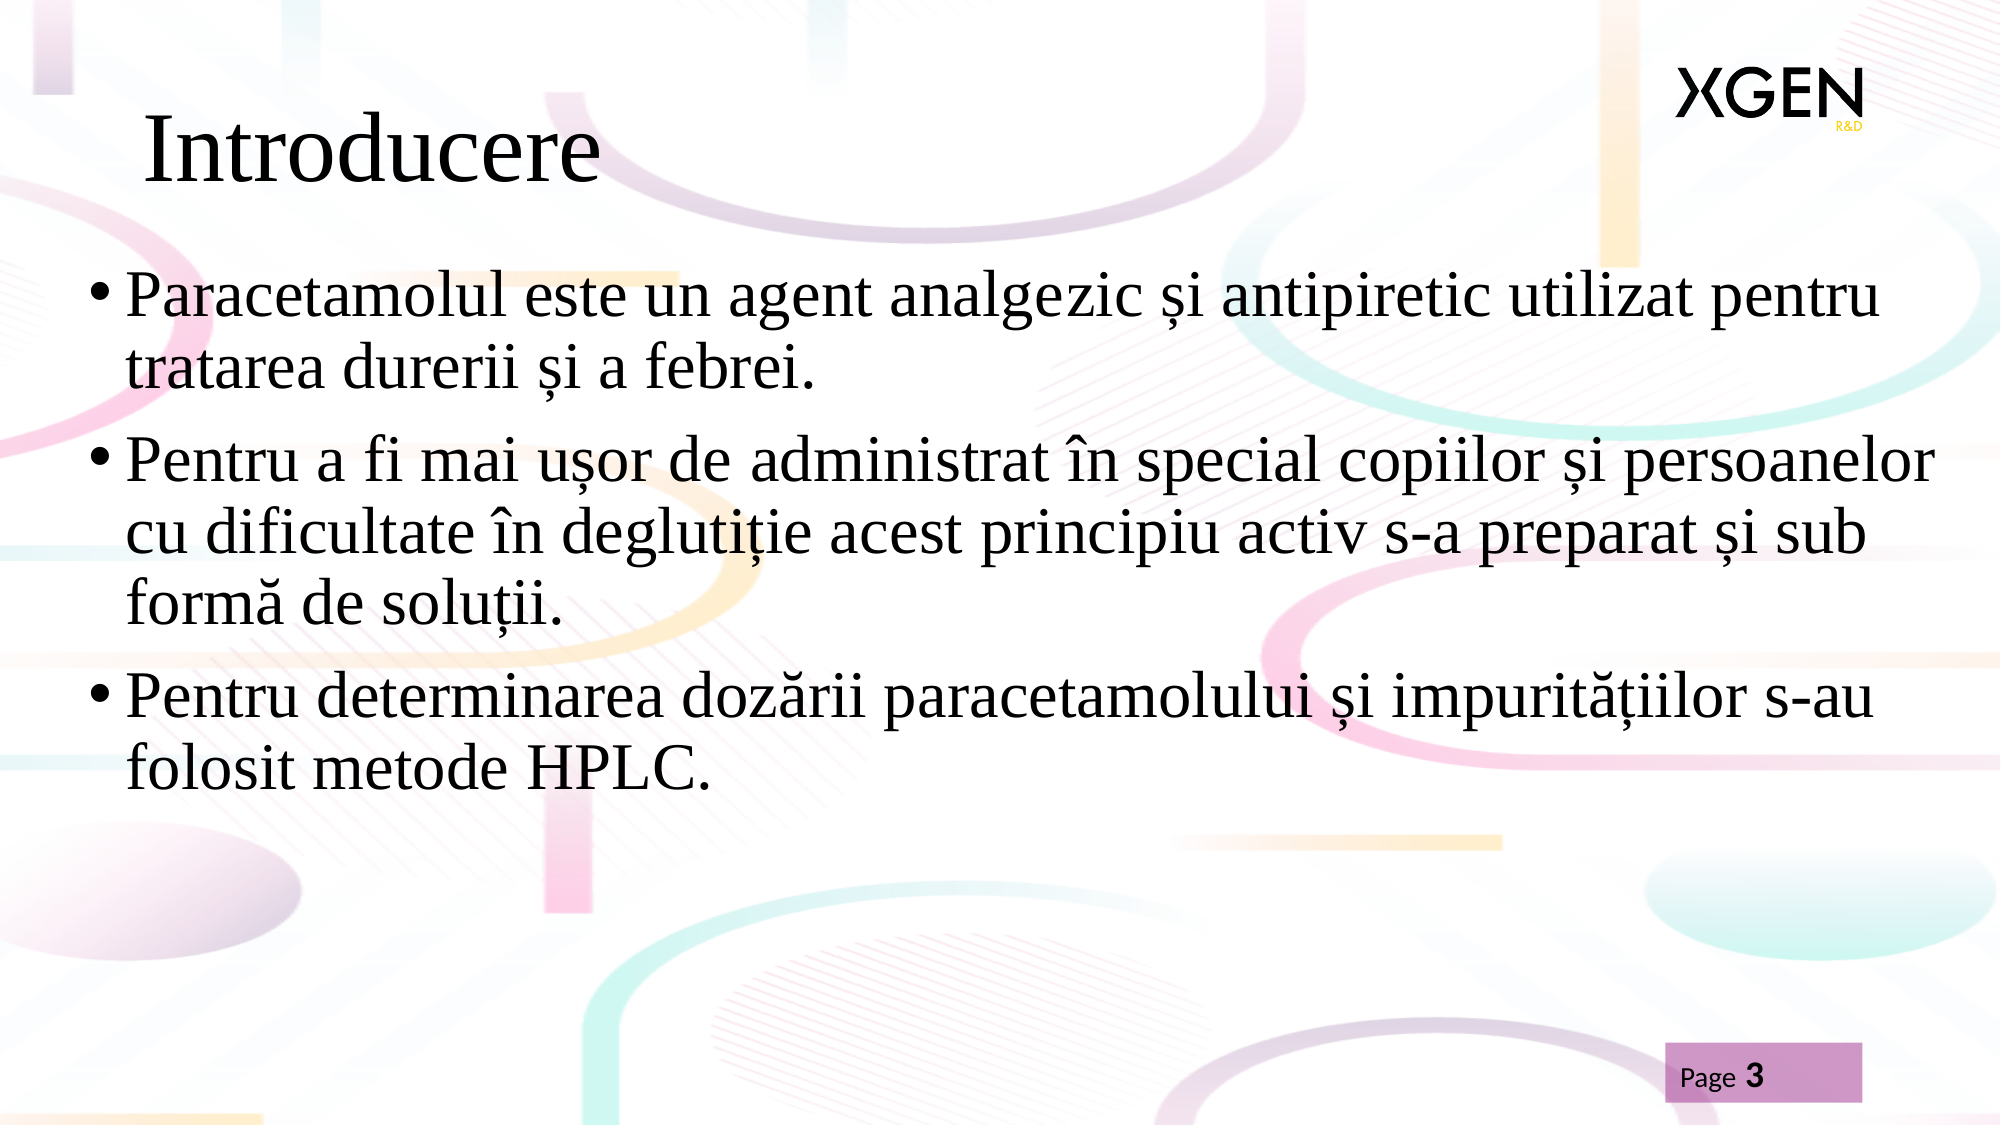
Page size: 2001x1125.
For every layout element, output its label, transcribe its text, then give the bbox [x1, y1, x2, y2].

list Paracetamolul este un agent analgezic și antipiretic utilizat pentru tratarea durerii și a febrei. Pentru a fi mai ușor de administrat în special copiilor și persoanelor cu dificultate în deglutiție acest principiu activ s-a preparat și sub formă de soluții. Pentru determinarea dozării paracetamolului și impuritățiilor s-au folosit metode HPLC. [73, 251, 1983, 1055]
slide_number Page 3 [1665, 1042, 1863, 1103]
picture [0, 0, 2001, 1125]
title Introducere [127, 138, 1853, 251]
